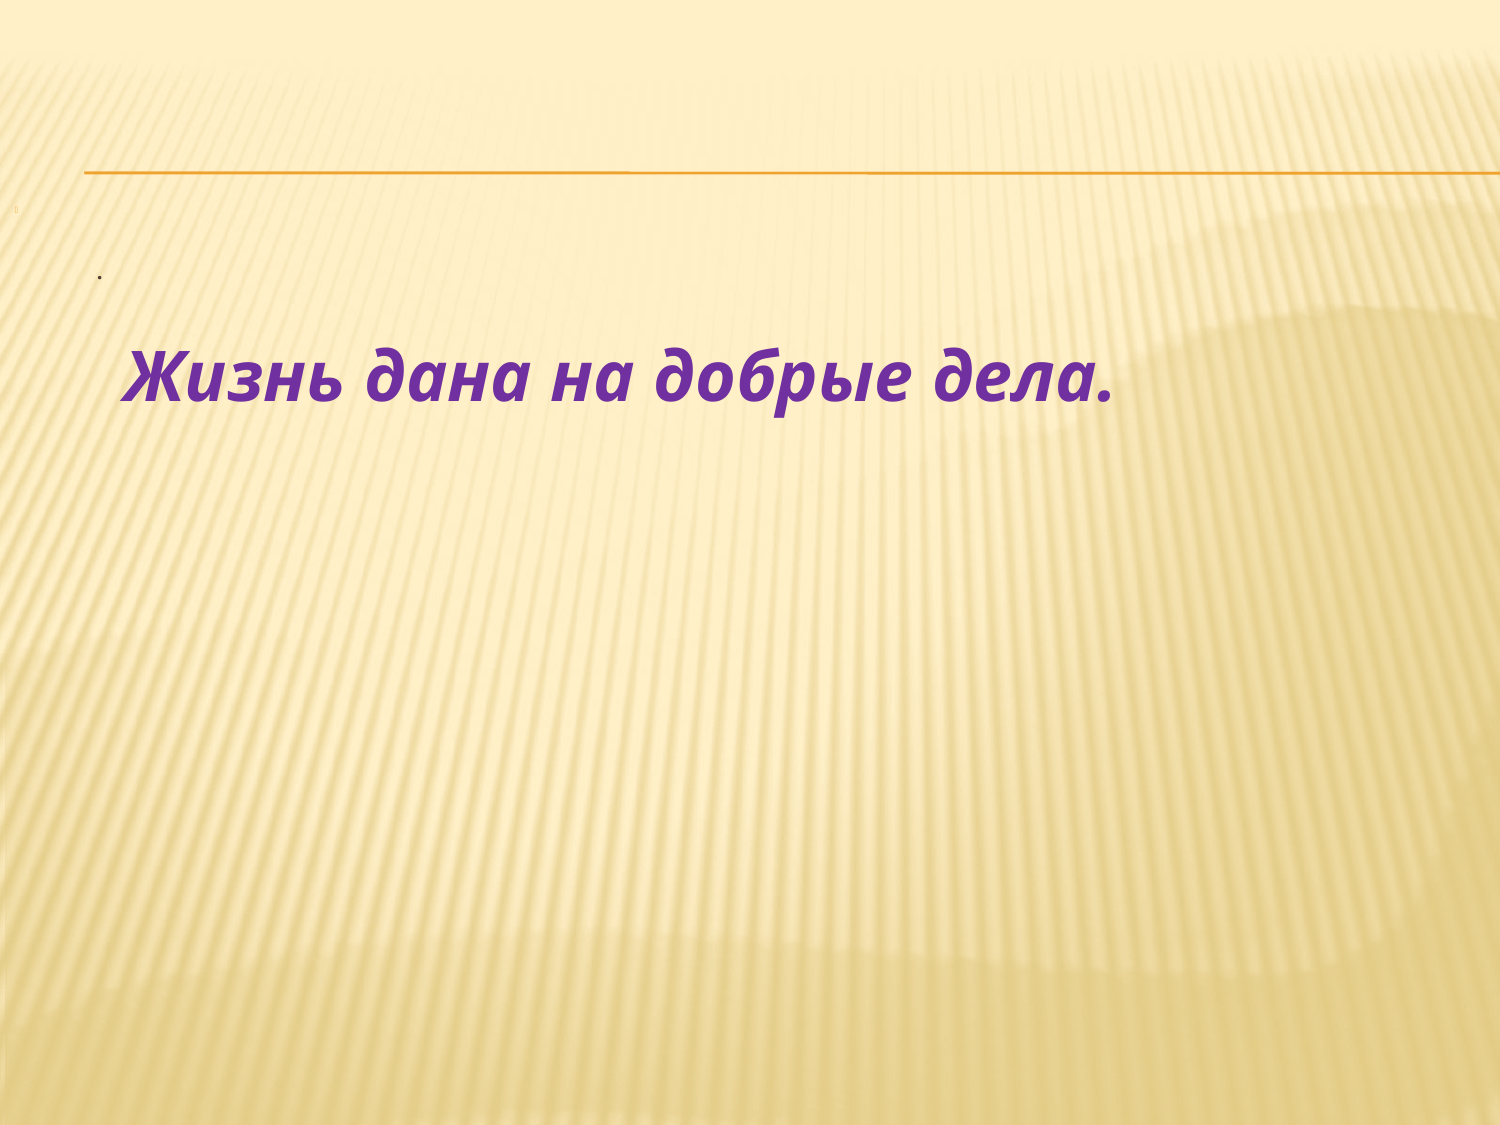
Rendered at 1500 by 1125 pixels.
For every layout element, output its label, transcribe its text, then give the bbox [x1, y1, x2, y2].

list Жизнь дана на добрые дела. [0, 175, 1414, 926]
title . [82, 128, 1432, 317]
